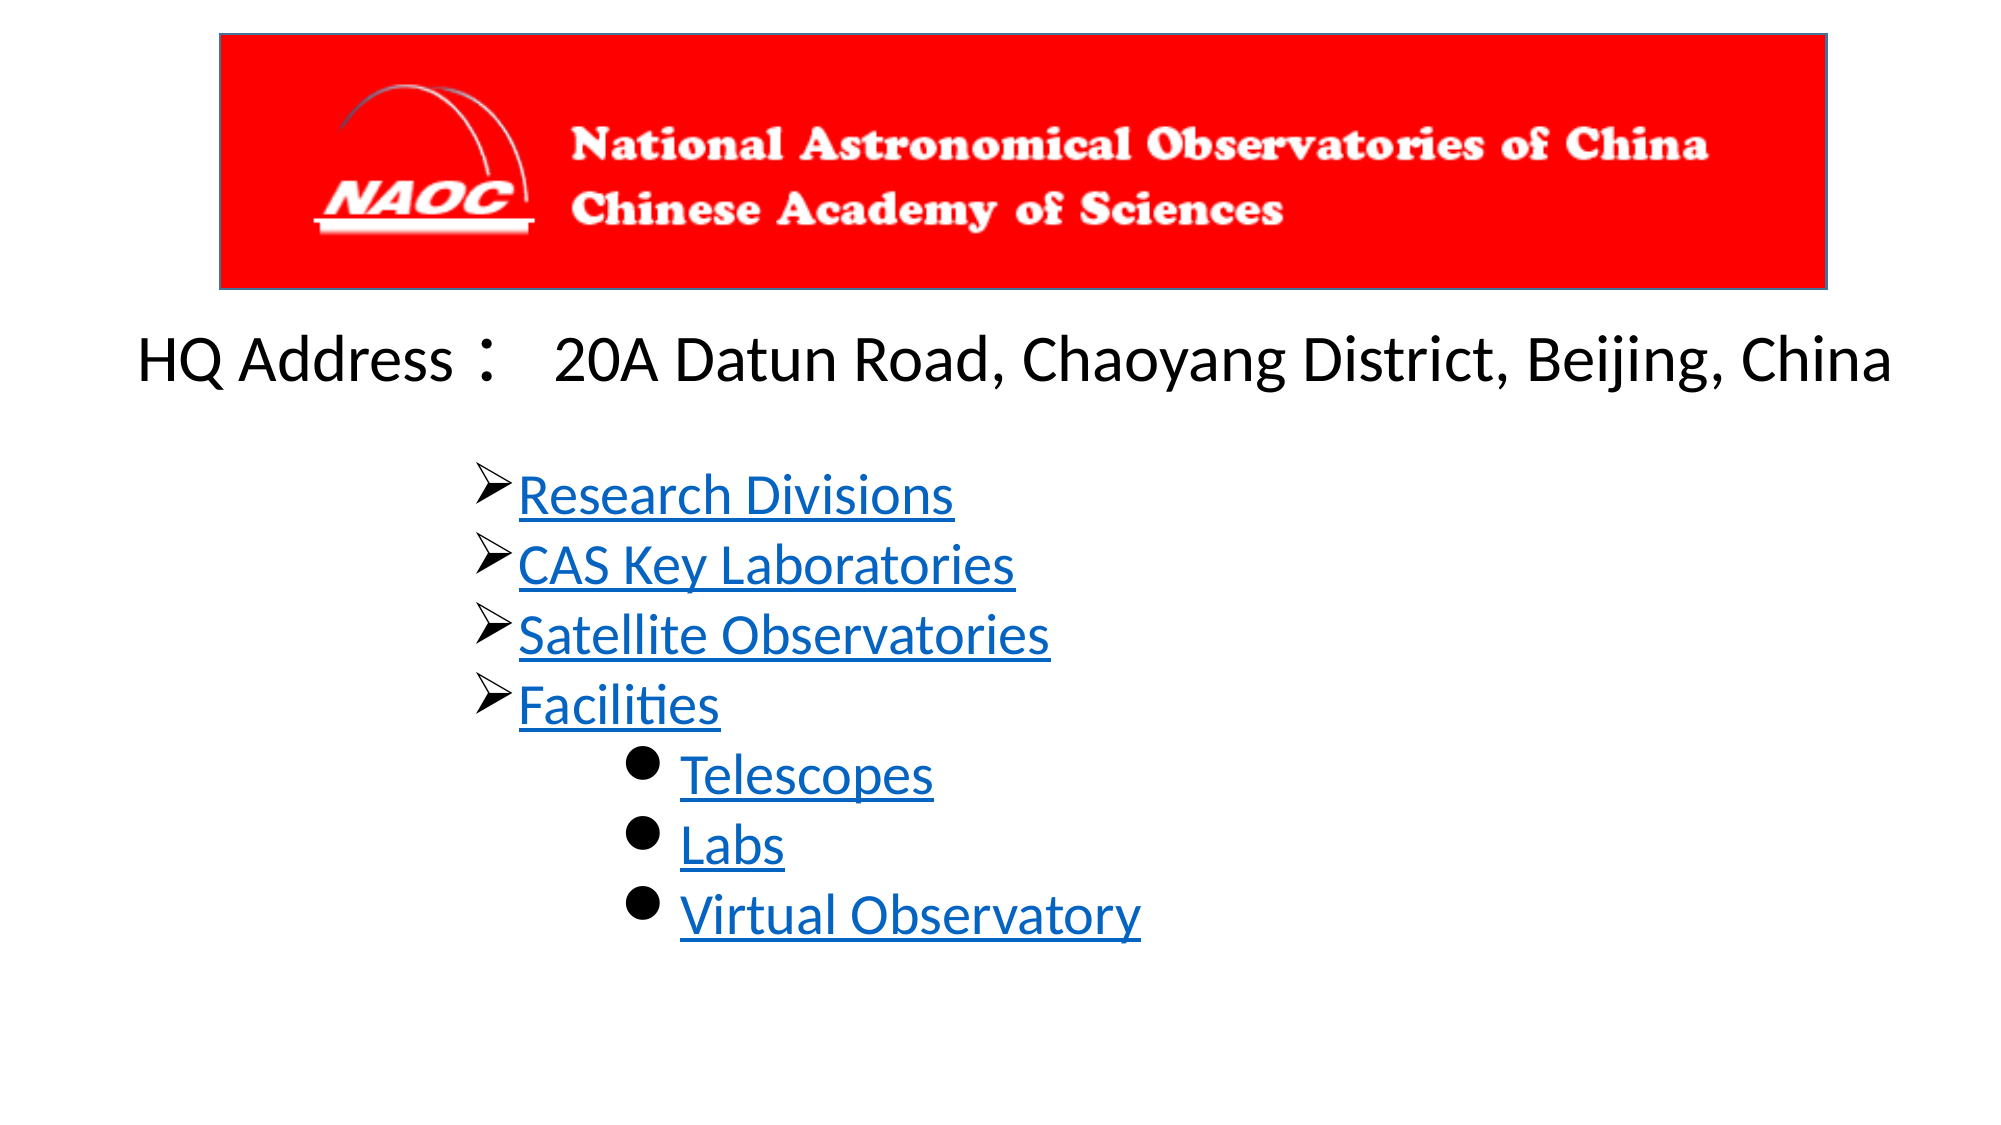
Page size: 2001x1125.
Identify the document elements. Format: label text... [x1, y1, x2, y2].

text_box Research Divisions CAS Key Laboratories Satellite Observatories Facilities Telescopes Labs Virtual Observatory [457, 448, 1640, 1044]
text_box HQ Address：20A Datun Road, Chaoyang District, Beijing, China [122, 307, 1925, 403]
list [308, 81, 1767, 242]
text_box [219, 33, 1828, 290]
